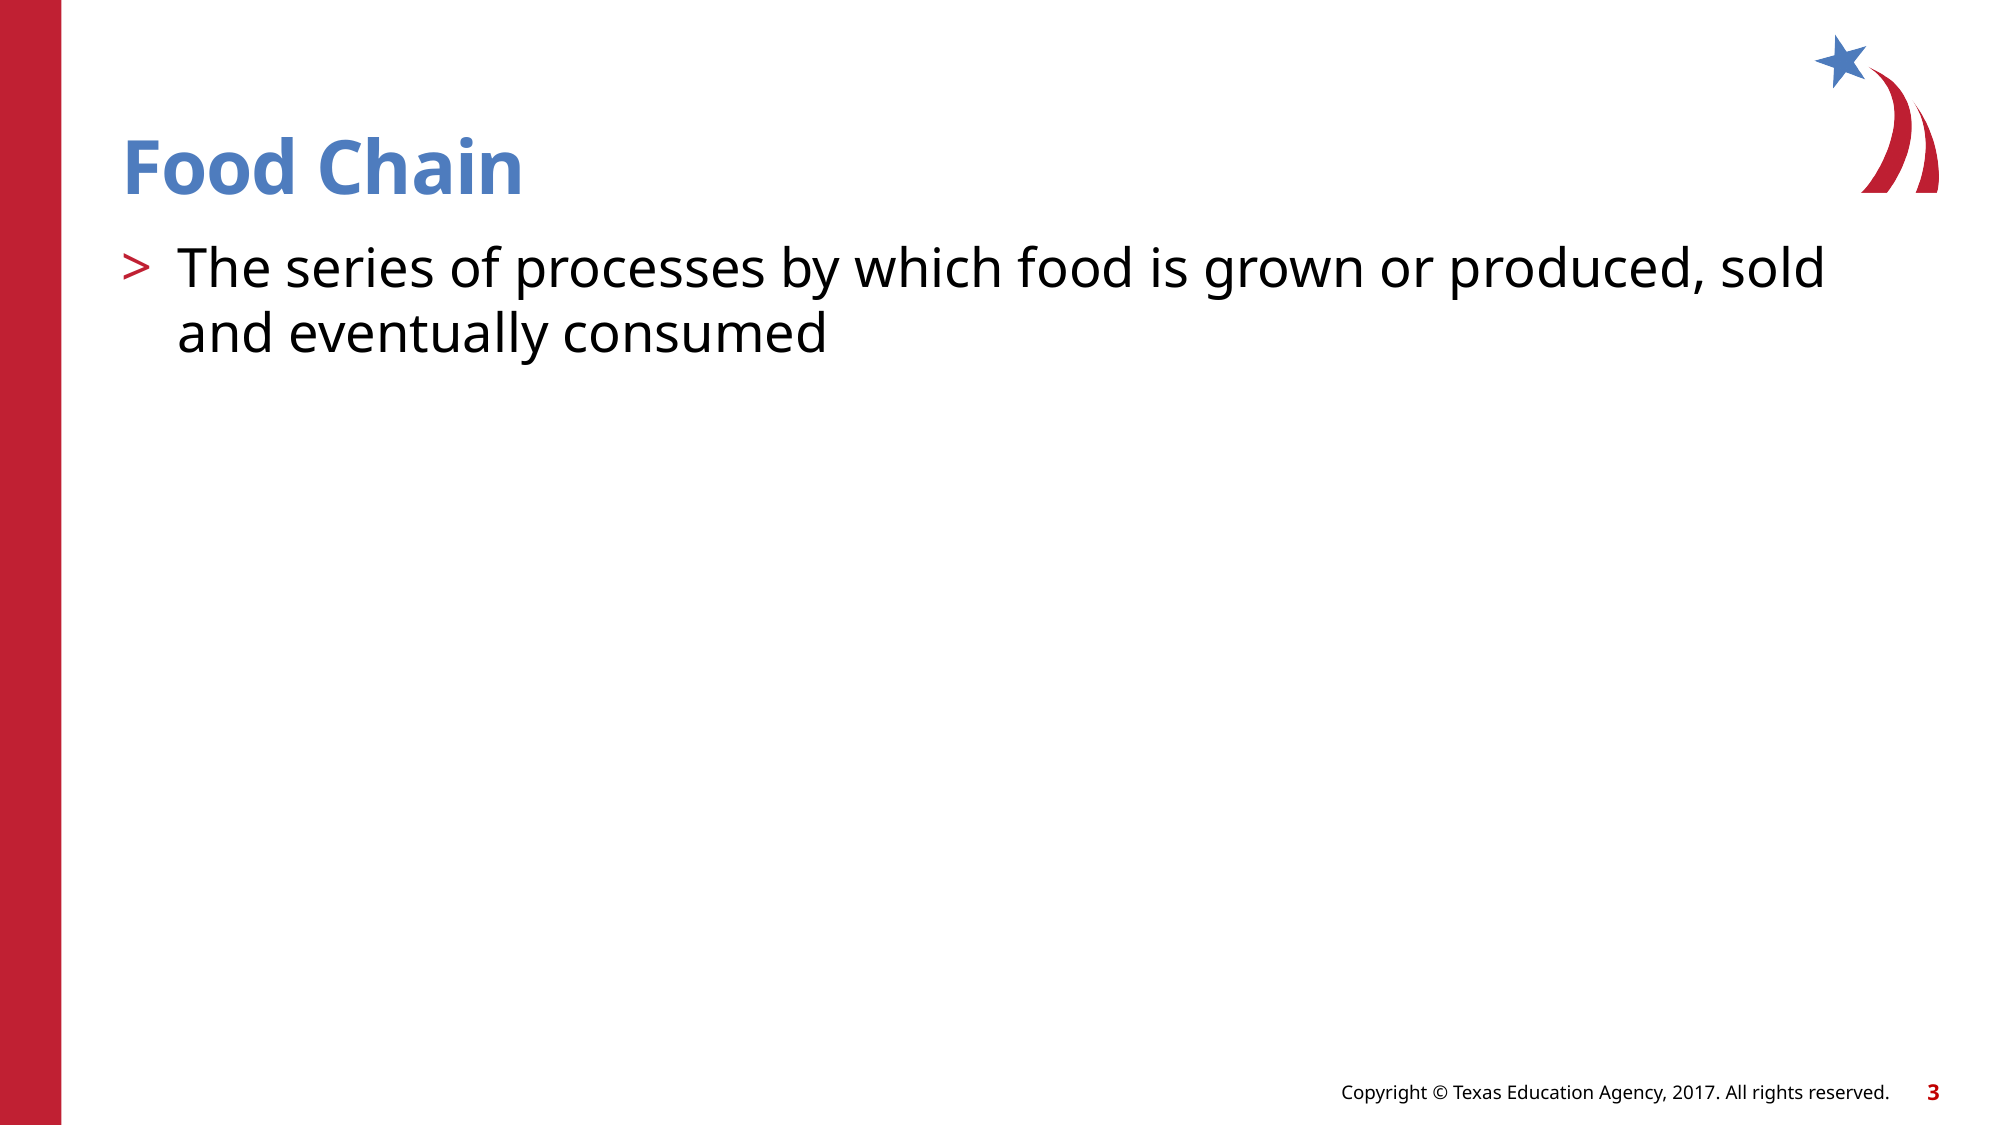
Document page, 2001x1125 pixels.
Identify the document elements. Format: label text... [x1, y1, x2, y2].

list The series of processes by which food is grown or produced, sold and eventually consumed [121, 233, 1936, 1010]
picture [1814, 34, 1939, 193]
title Food Chain [121, 66, 1772, 211]
